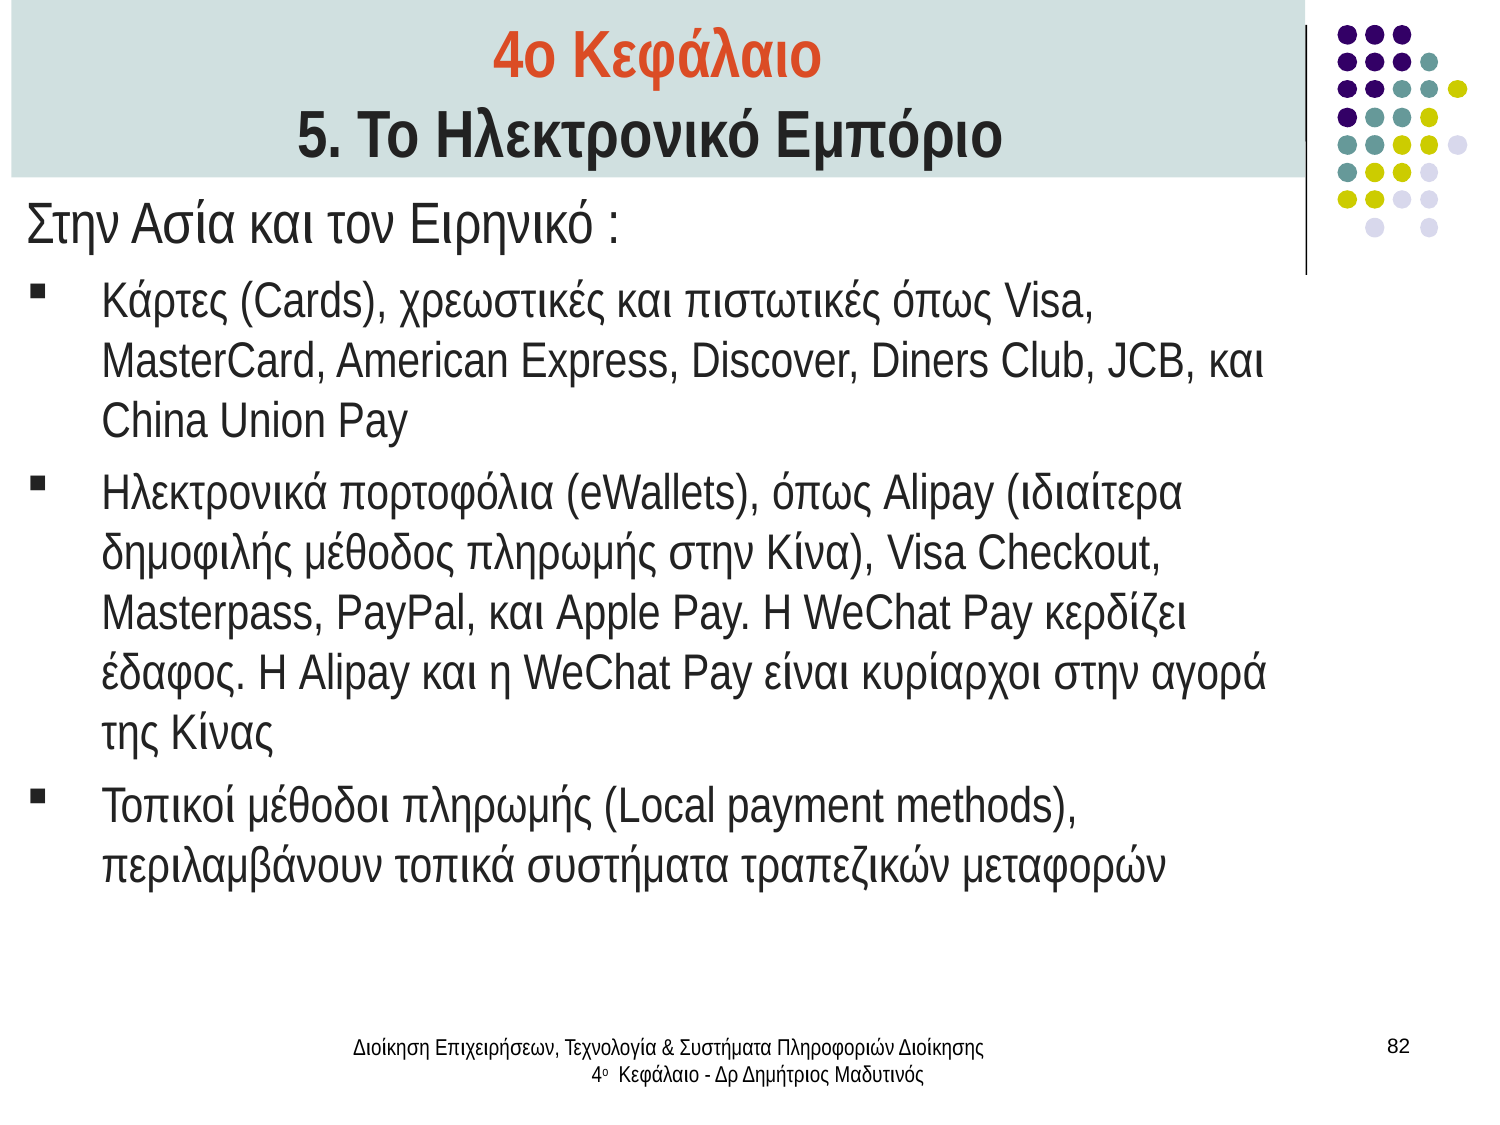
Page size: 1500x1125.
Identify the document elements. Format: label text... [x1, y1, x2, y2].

text_box Στην Ασία και τον Ειρηνικό : Κάρτες (Cards), χρεωστικές και πιστωτικές όπως Visa, MasterCard, American Express, Discover, Diners Club, JCB, και China Union Pay Ηλεκτρονικά πορτοφόλια (eWallets), όπως Alipay (ιδιαίτερα δημοφιλής μέθοδος πληρωμής στην Κίνα), Visa Checkout, Masterpass, PayPal, και Apple Pay. Η WeChat Pay κερδίζει έδαφος. Η Alipay και η WeChat Pay είναι κυρίαρχοι στην αγορά της Κίνας Τοπικοί μέθοδοι πληρωμής (Local payment methods), περιλαμβάνουν τοπικά συστήματα τραπεζικών μεταφορών [11, 177, 1336, 900]
text_box 4ο Κεφάλαιο 5. Το Ηλεκτρονικό Εμπόριο [11, 0, 1306, 177]
footer Διοίκηση Επιχειρήσεων, Τεχνολογία & Συστήματα Πληροφοριών Διοίκησης 4ο Κεφάλαιο - Δρ Δημήτριος Μαδυτινός [336, 1025, 1123, 1100]
slide_number 82 [1123, 1025, 1425, 1100]
